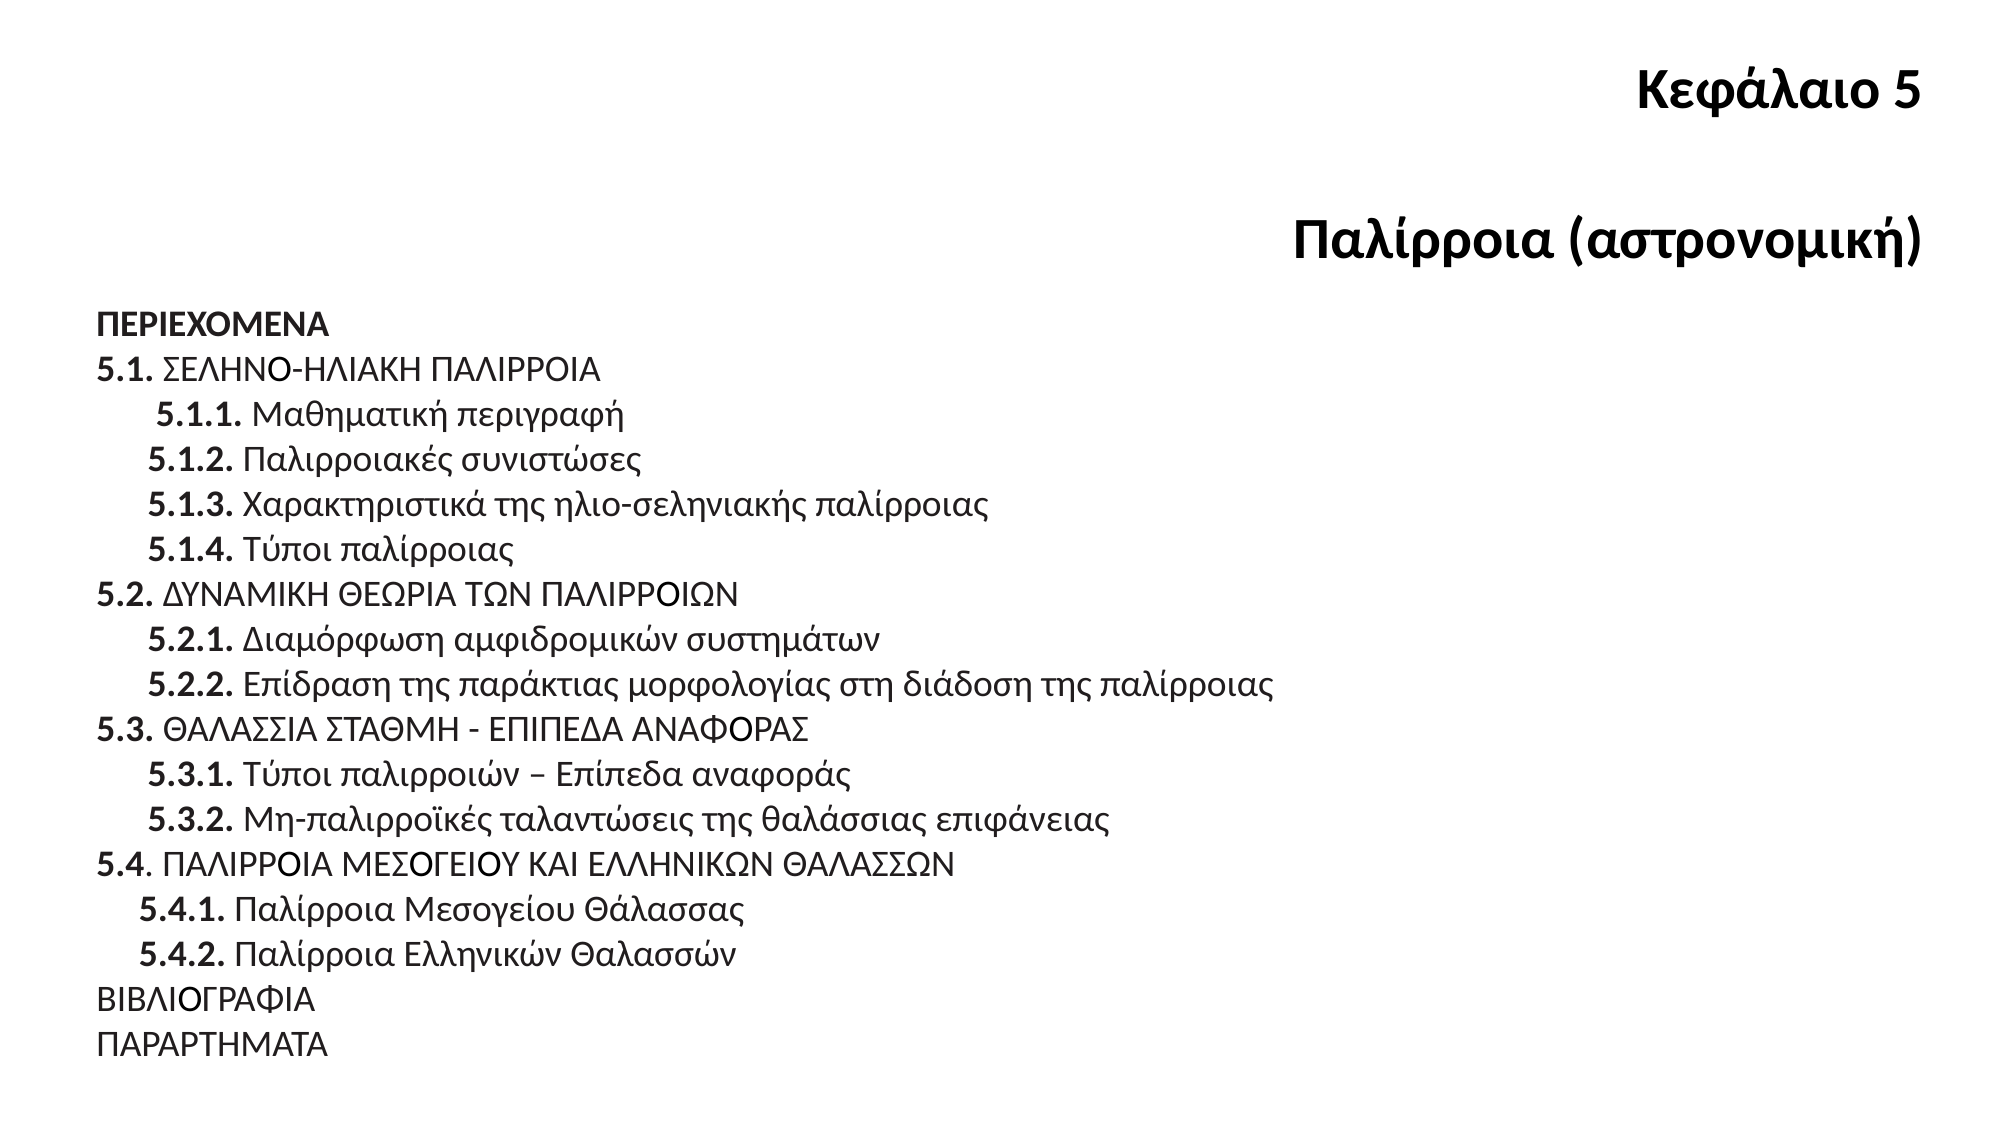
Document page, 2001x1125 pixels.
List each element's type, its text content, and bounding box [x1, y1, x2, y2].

list Κεφάλαιο 5 Παλίρροια (αστρονομική) [1222, 51, 1939, 473]
text_box ΠΕΡΙΕΧΌΜΕΝΑ 5.1. ΣΕΛΗΝΟ-ΗΛΙΑΚΗ ΠΑΛΙΡΡΟΙΑ 5.1.1. Μαθηματική περιγραφή 5.1.2. Παλιρροιακές συνιστώσες 5.1.3. Χαρακτηριστικά της ηλιο-σεληνιακής παλίρροιας 5.1.4. Τύποι παλίρροιας 5.2. ΔΥΝΑΜΙΚΗ ΘΕΩΡΙΑ ΤΩΝ ΠΑΛΙΡΡΟΙΩΝ 5.2.1. Διαμόρφωση αμφιδρομικών συστημάτων 5.2.2. Επίδραση της παράκτιας μορφολογίας στη διάδοση της παλίρροιας 5.3. ΘΑΛΑΣΣΙΑ ΣΤΑΘΜΗ - ΕΠΙΠΕΔΑ ΑΝΑΦΟΡΑΣ 5.3.1. Τύποι παλιρροιών – Επίπεδα αναφοράς 5.3.2. Μη-παλιρροϊκές ταλαντώσεις της θαλάσσιας επιφάνειας 5.4. ΠΑΛΙΡΡΟΙΑ ΜΕΣΟΓΕΙΟΥ ΚΑΙ ΕΛΛΗΝΙΚΩΝ ΘΑΛΑΣΣΩΝ 5.4.1. Παλίρροια Μεσογείου Θάλασσας 5.4.2. Παλίρροια Ελληνικών Θαλασσών ΒΙΒΛΙΟΓΡΑΦΙΑ ΠΑΡΑΡΤΗΜΑΤΑ [81, 241, 1315, 1072]
